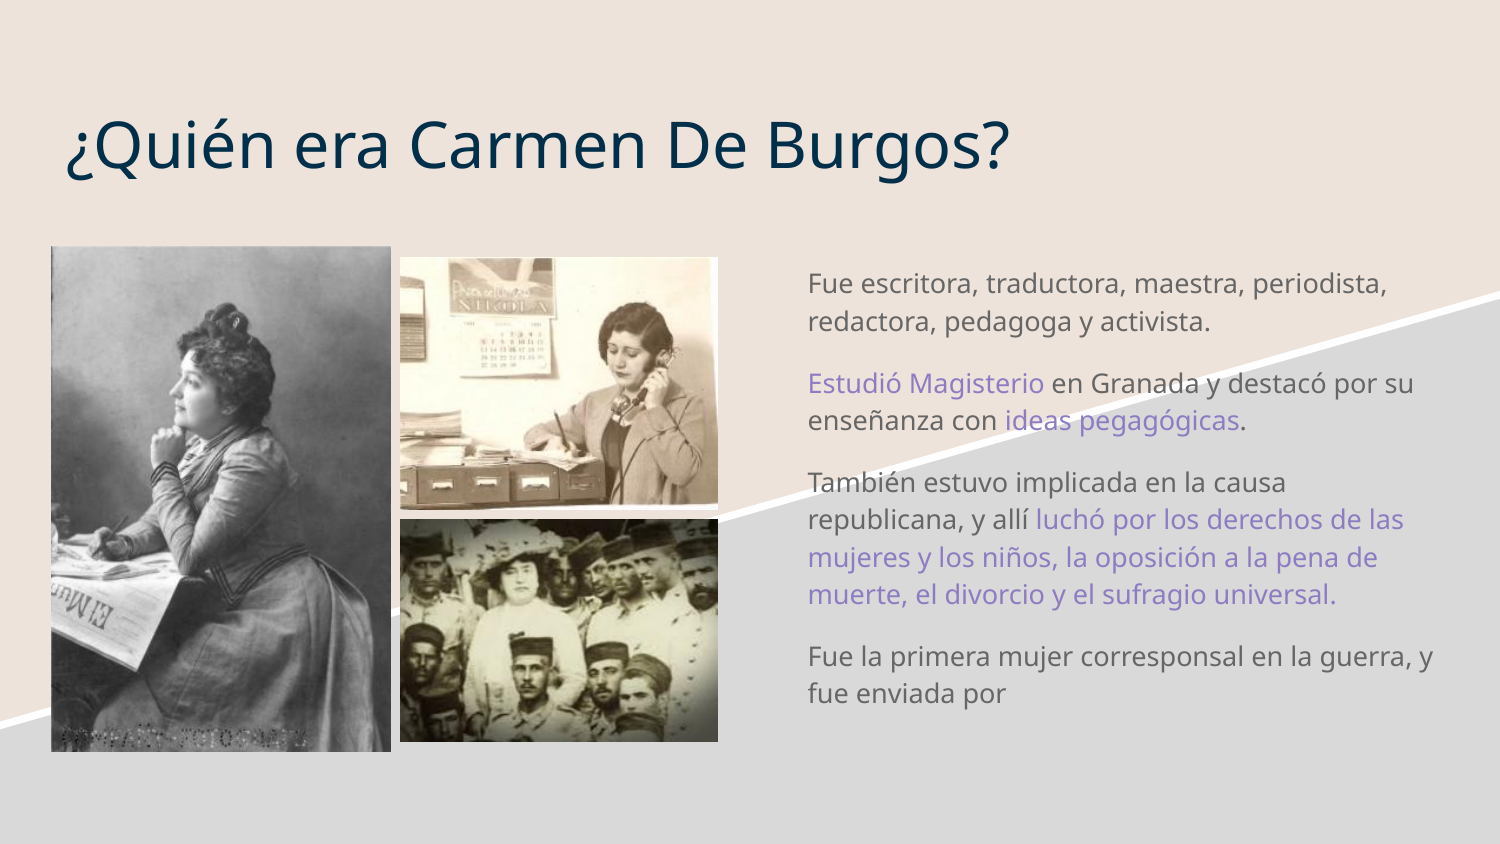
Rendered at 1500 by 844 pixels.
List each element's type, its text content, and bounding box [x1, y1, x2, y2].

title ¿Quién era Carmen De Burgos? [51, 88, 1449, 299]
picture [400, 519, 718, 742]
picture [50, 246, 391, 752]
picture [400, 256, 718, 510]
list Fue escritora, traductora, maestra, periodista, redactora, pedagoga y activista. Estudió Magisterio en Granada y destacó por su enseñanza con ideas pegagógicas. También estuvo implicada en la causa republicana, y allí luchó por los derechos de las mujeres y los niños, la oposición a la pena de muerte, el divorcio y el sufragio universal. Fue la primera mujer corresponsal en la guerra, y fue enviada por [792, 247, 1449, 752]
